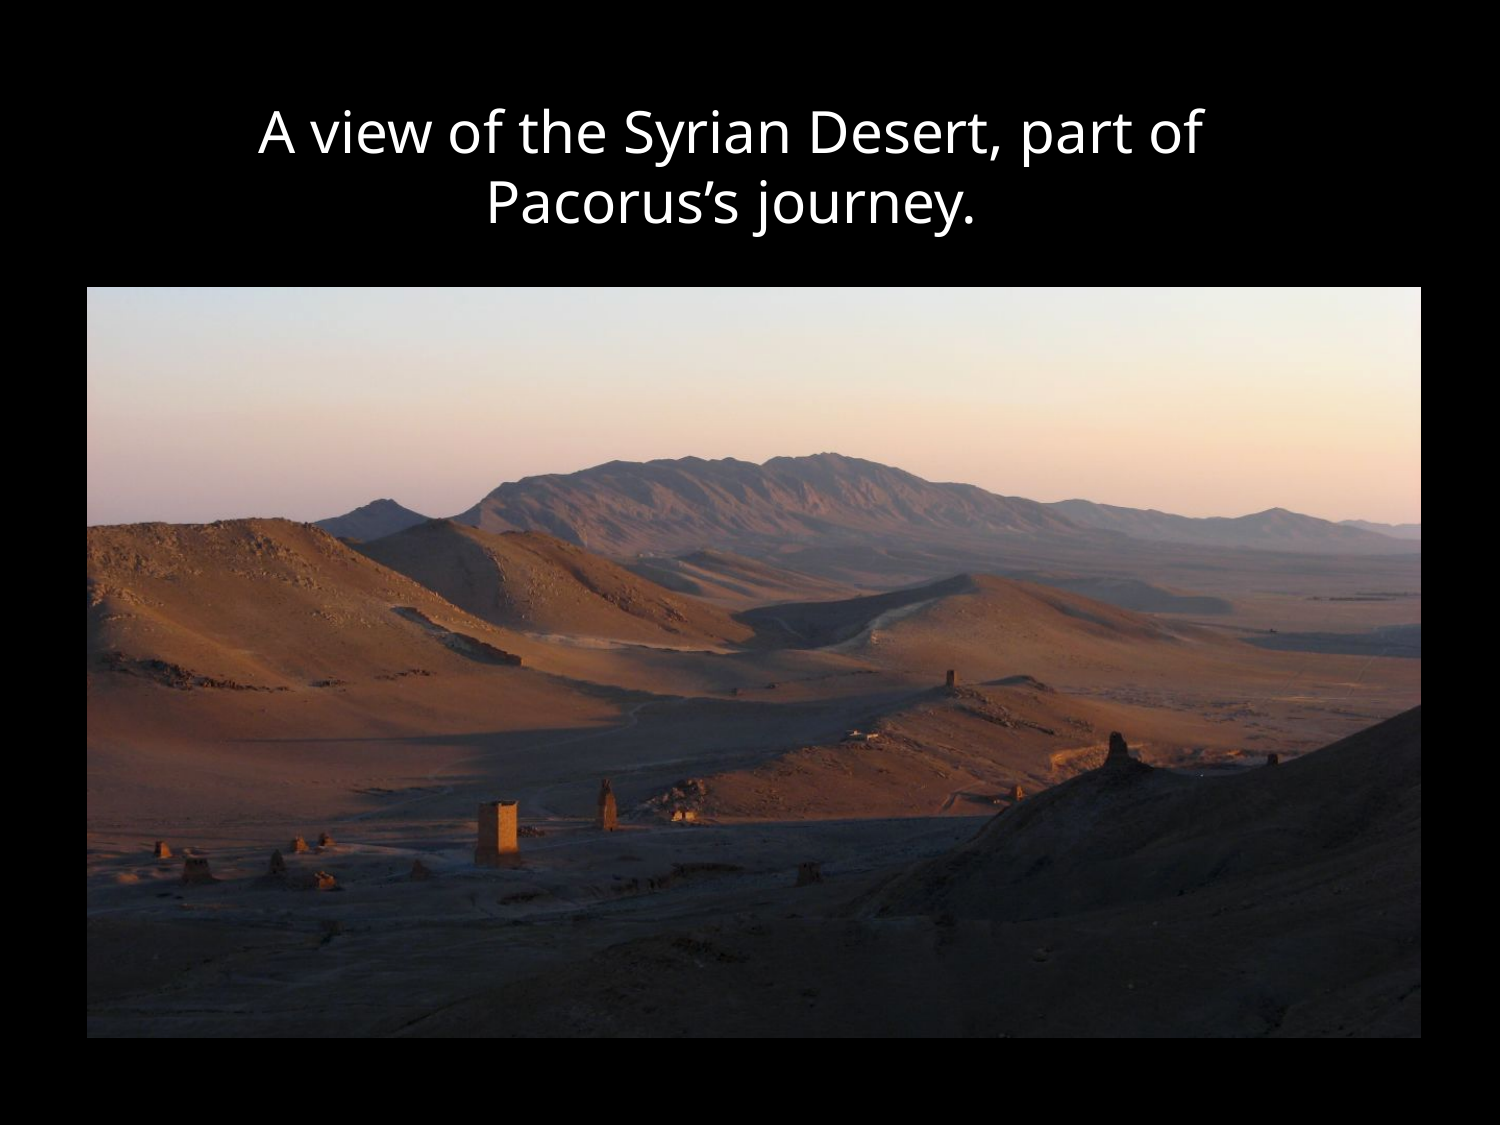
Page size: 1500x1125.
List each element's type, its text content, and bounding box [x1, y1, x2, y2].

picture [87, 287, 1422, 1038]
text_box A view of the Syrian Desert, part of Pacorus’s journey. [174, 87, 1288, 243]
